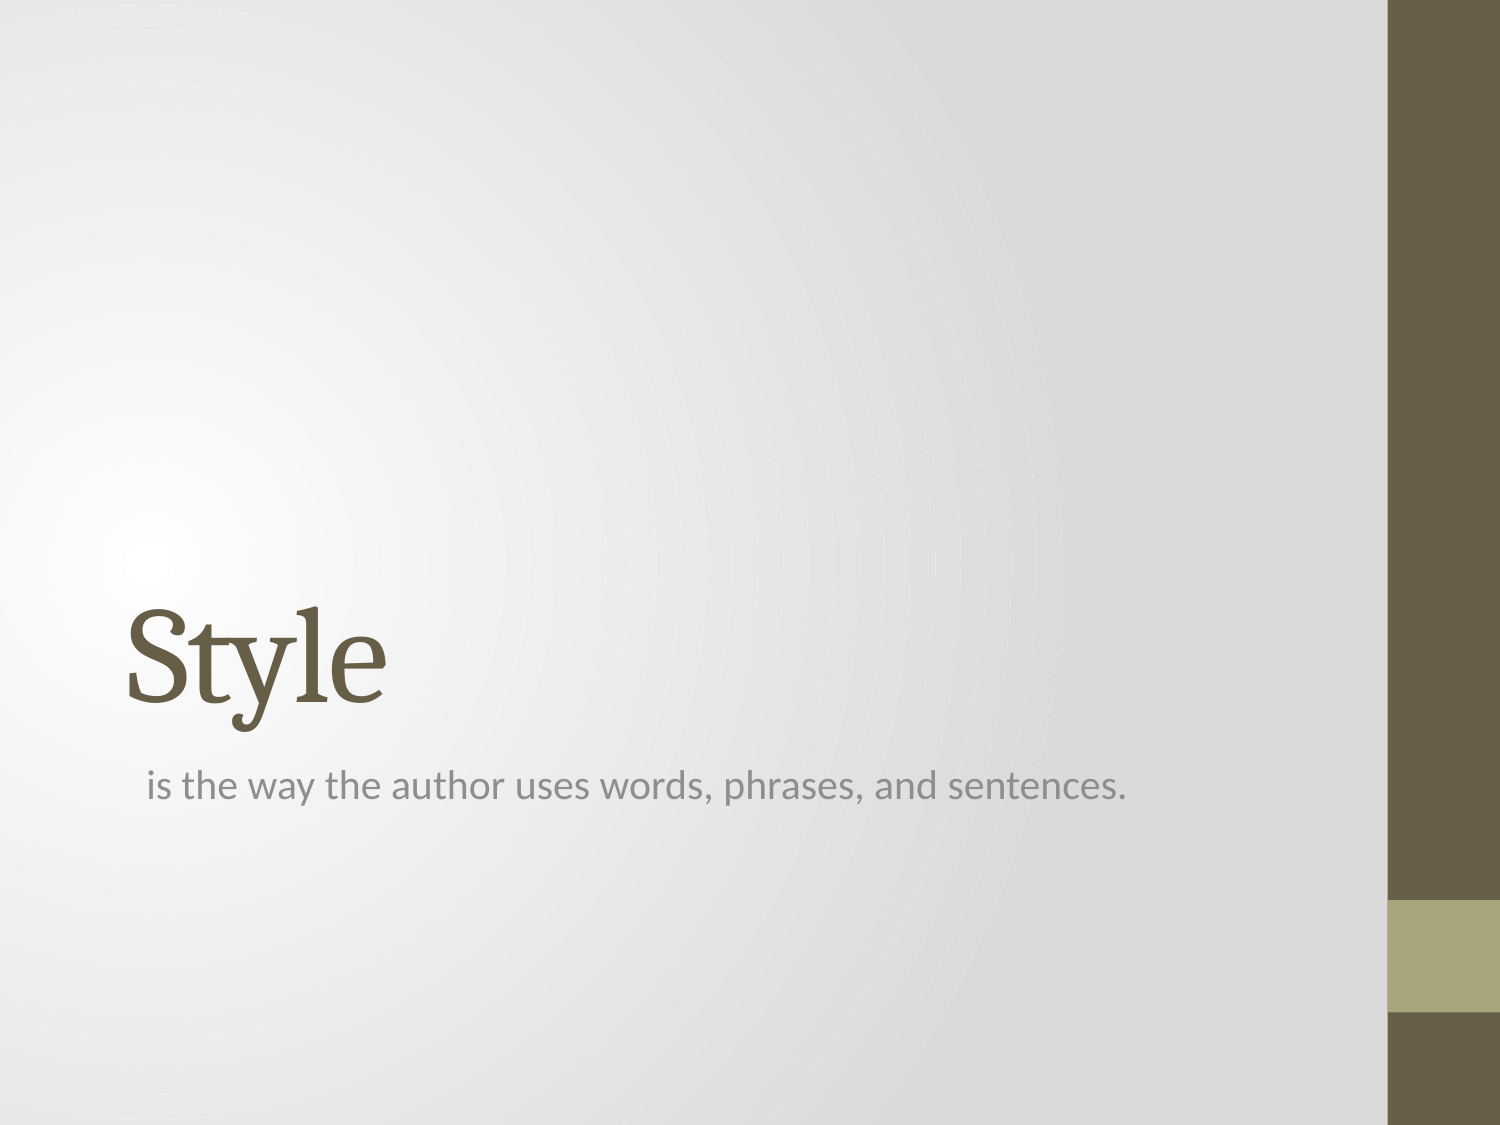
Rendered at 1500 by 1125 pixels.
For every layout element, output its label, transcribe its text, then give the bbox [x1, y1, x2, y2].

subtitle is the way the author uses words, phrases, and sentences. [112, 750, 1173, 925]
title Style [112, 312, 1350, 738]
